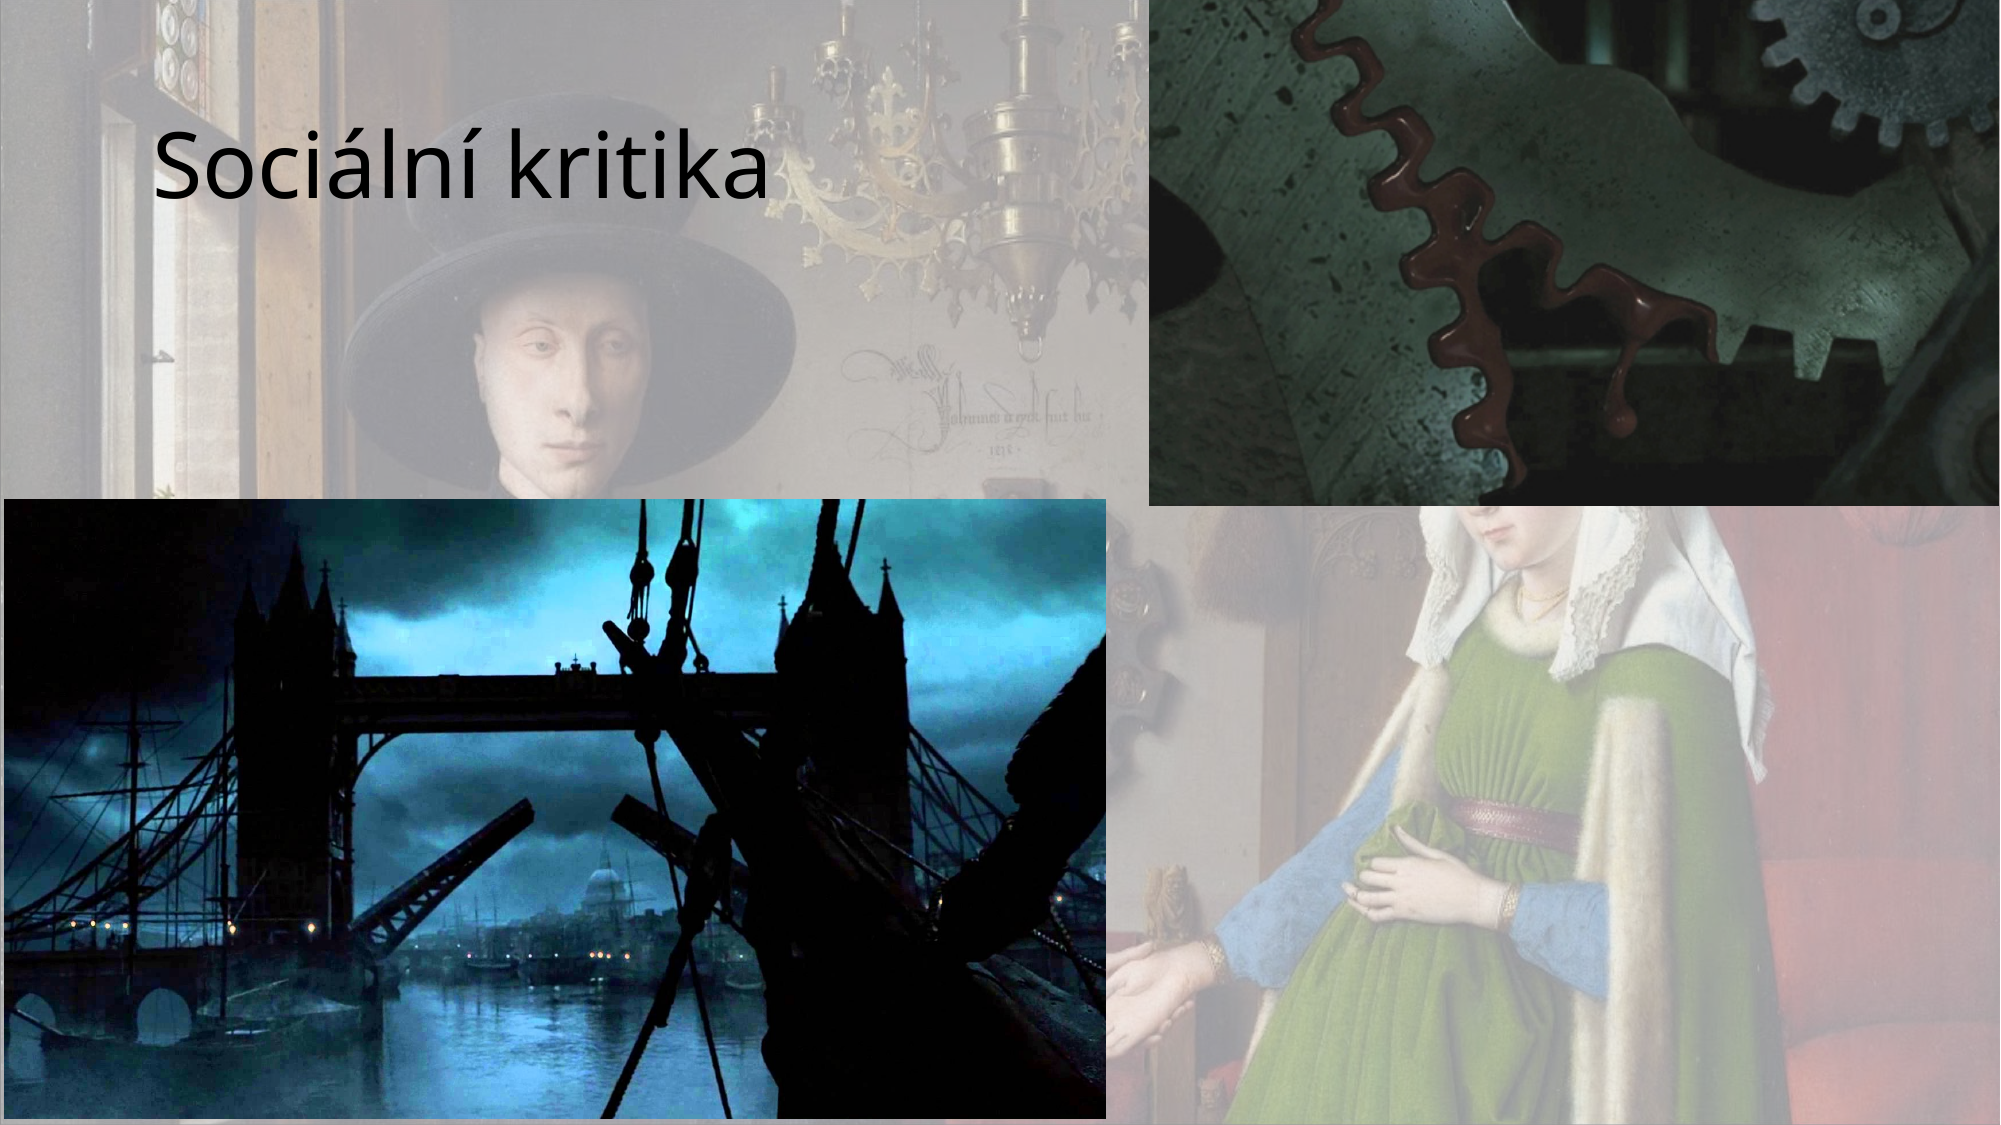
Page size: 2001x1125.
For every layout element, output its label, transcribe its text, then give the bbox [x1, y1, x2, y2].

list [1149, 0, 1999, 506]
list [4, 499, 1106, 1120]
title Sociální kritika [137, 59, 1149, 278]
